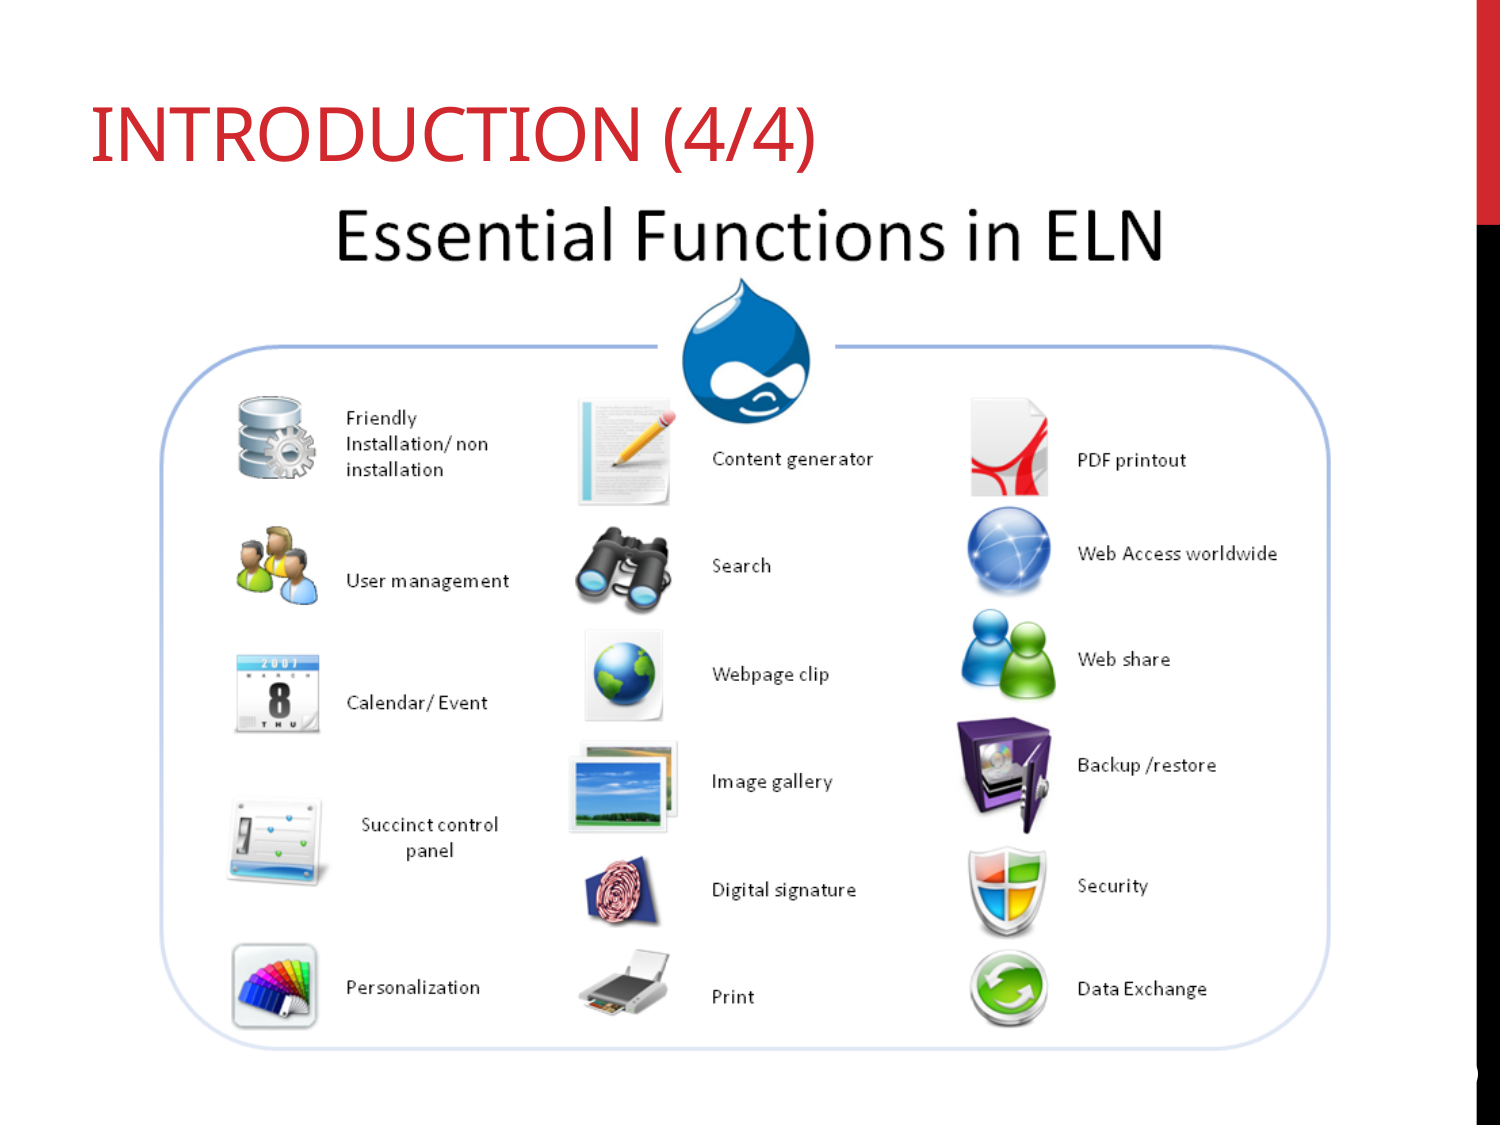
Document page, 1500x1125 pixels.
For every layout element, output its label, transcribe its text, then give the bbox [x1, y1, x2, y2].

slide_number 8 [1427, 887, 1488, 1104]
title Introduction (4/4) [75, 0, 1025, 185]
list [99, 113, 1401, 1089]
